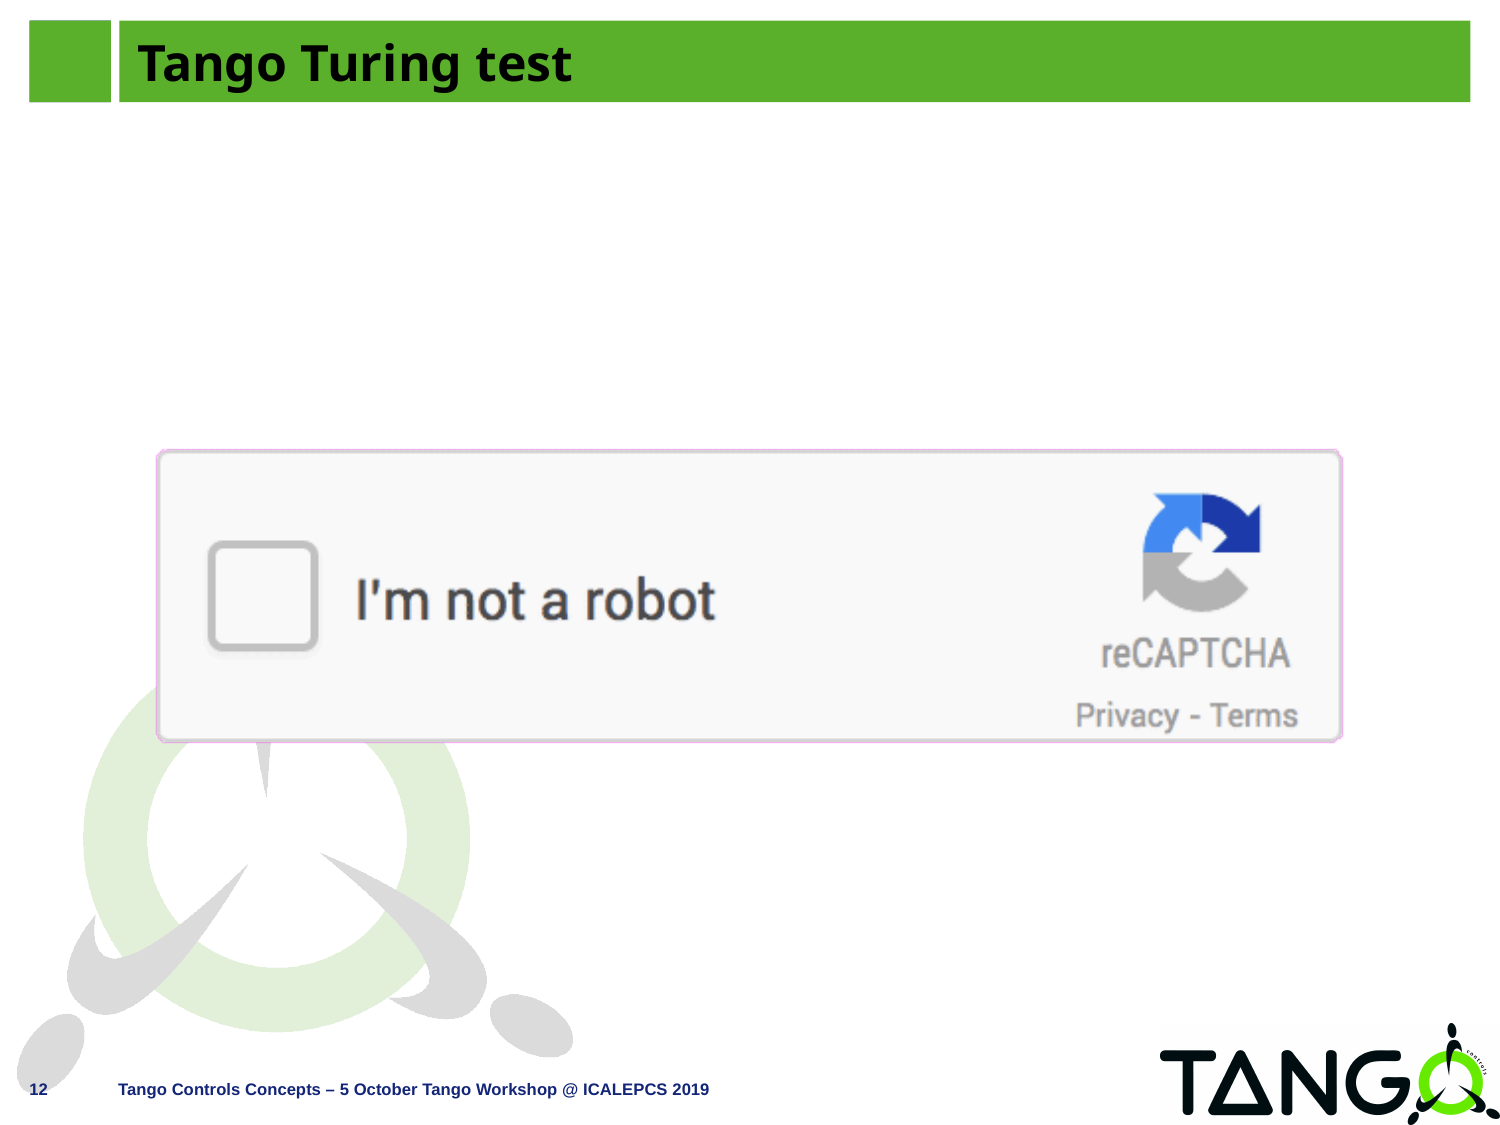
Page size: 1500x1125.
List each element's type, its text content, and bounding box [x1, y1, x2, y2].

text_box Tango Turing test [119, 20, 1471, 103]
text_box 12 [29, 1063, 98, 1099]
picture [17, 434, 1359, 1093]
text_box Tango Controls Concepts – 5 October Tango Workshop @ ICALEPCS 2019 [118, 1063, 1122, 1099]
picture [1160, 1023, 1500, 1125]
